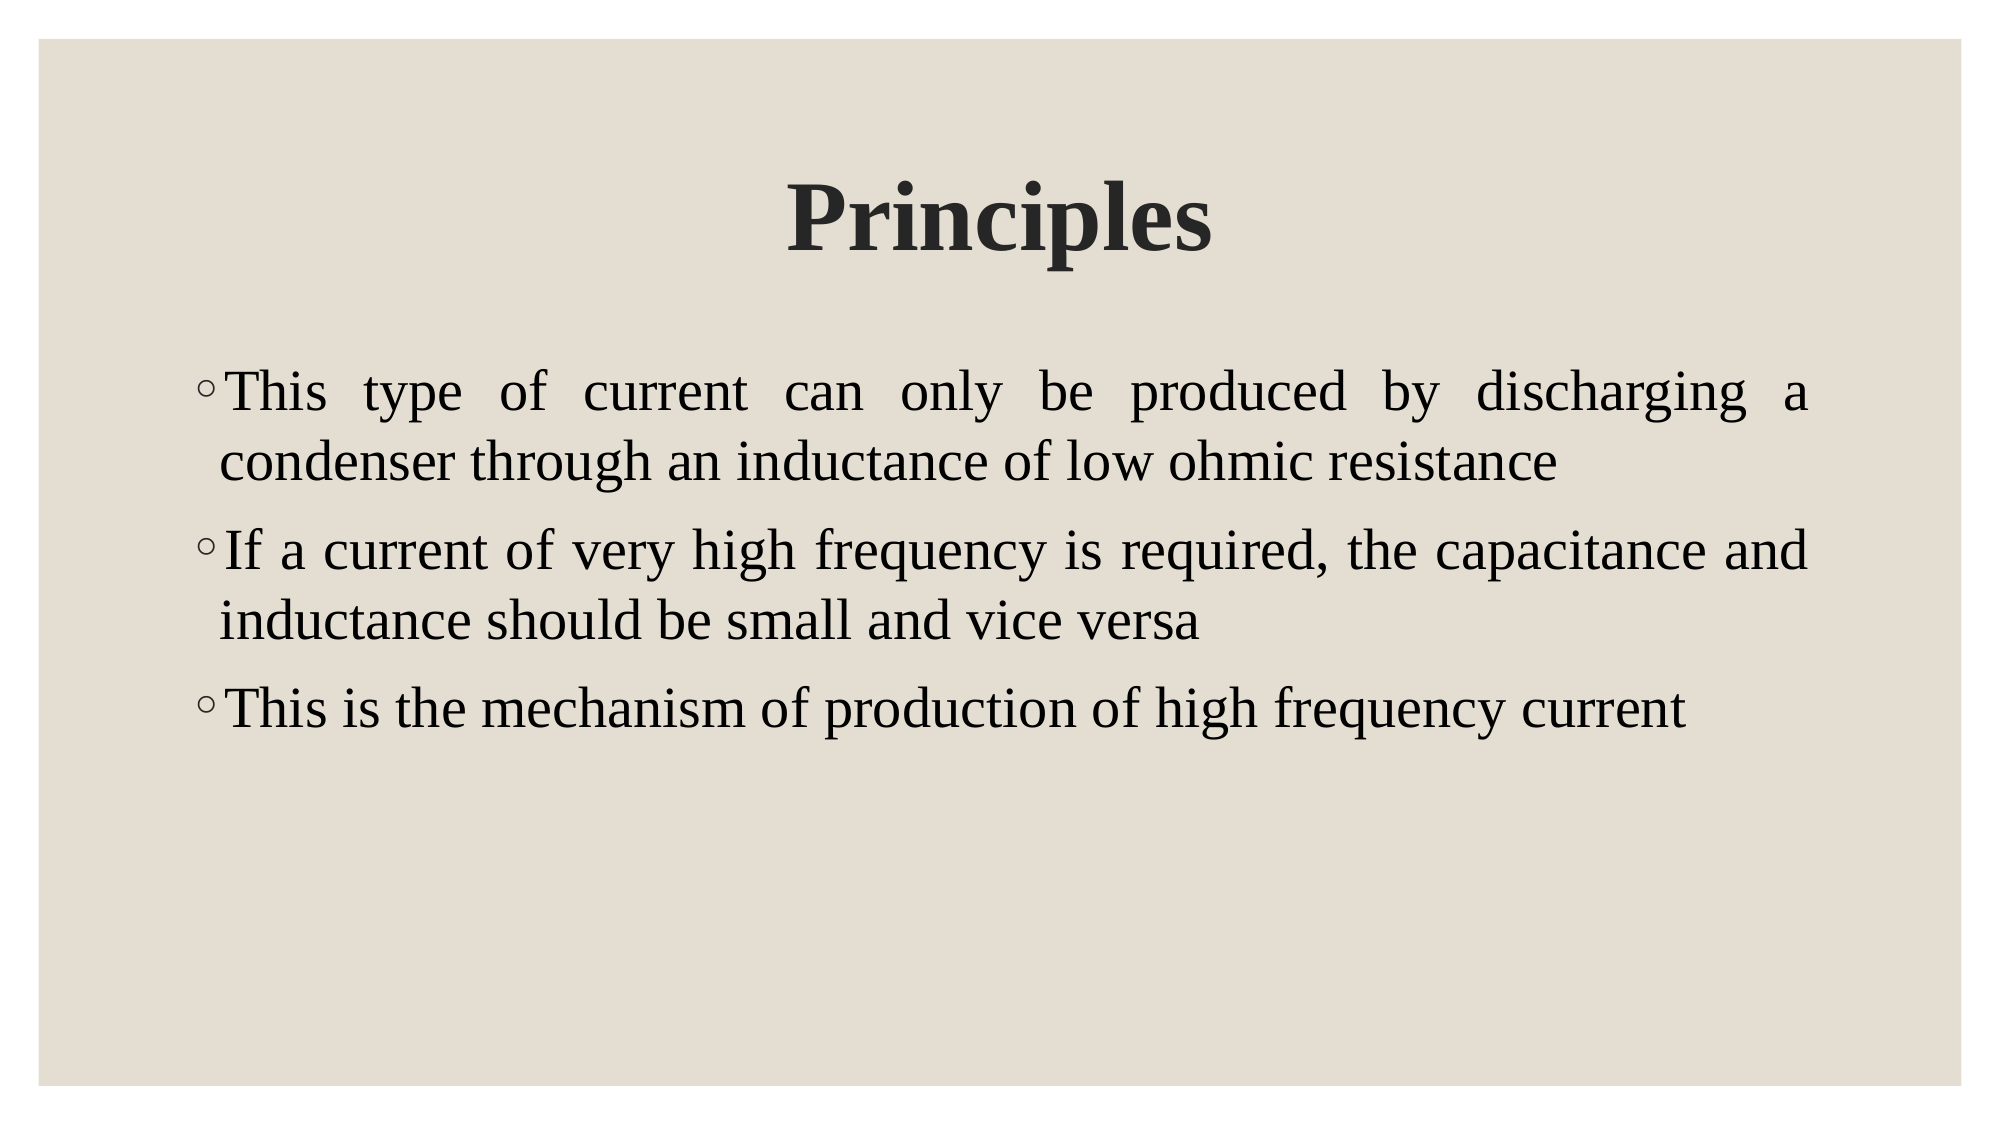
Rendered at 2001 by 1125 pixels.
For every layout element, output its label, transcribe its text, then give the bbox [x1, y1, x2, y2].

list This type of current can only be produced by discharging a condenser through an inductance of low ohmic resistance If a current of very high frequency is required, the capacitance and inductance should be small and vice versa This is the mechanism of production of high frequency current [174, 345, 1825, 990]
title Principles [174, 105, 1825, 331]
